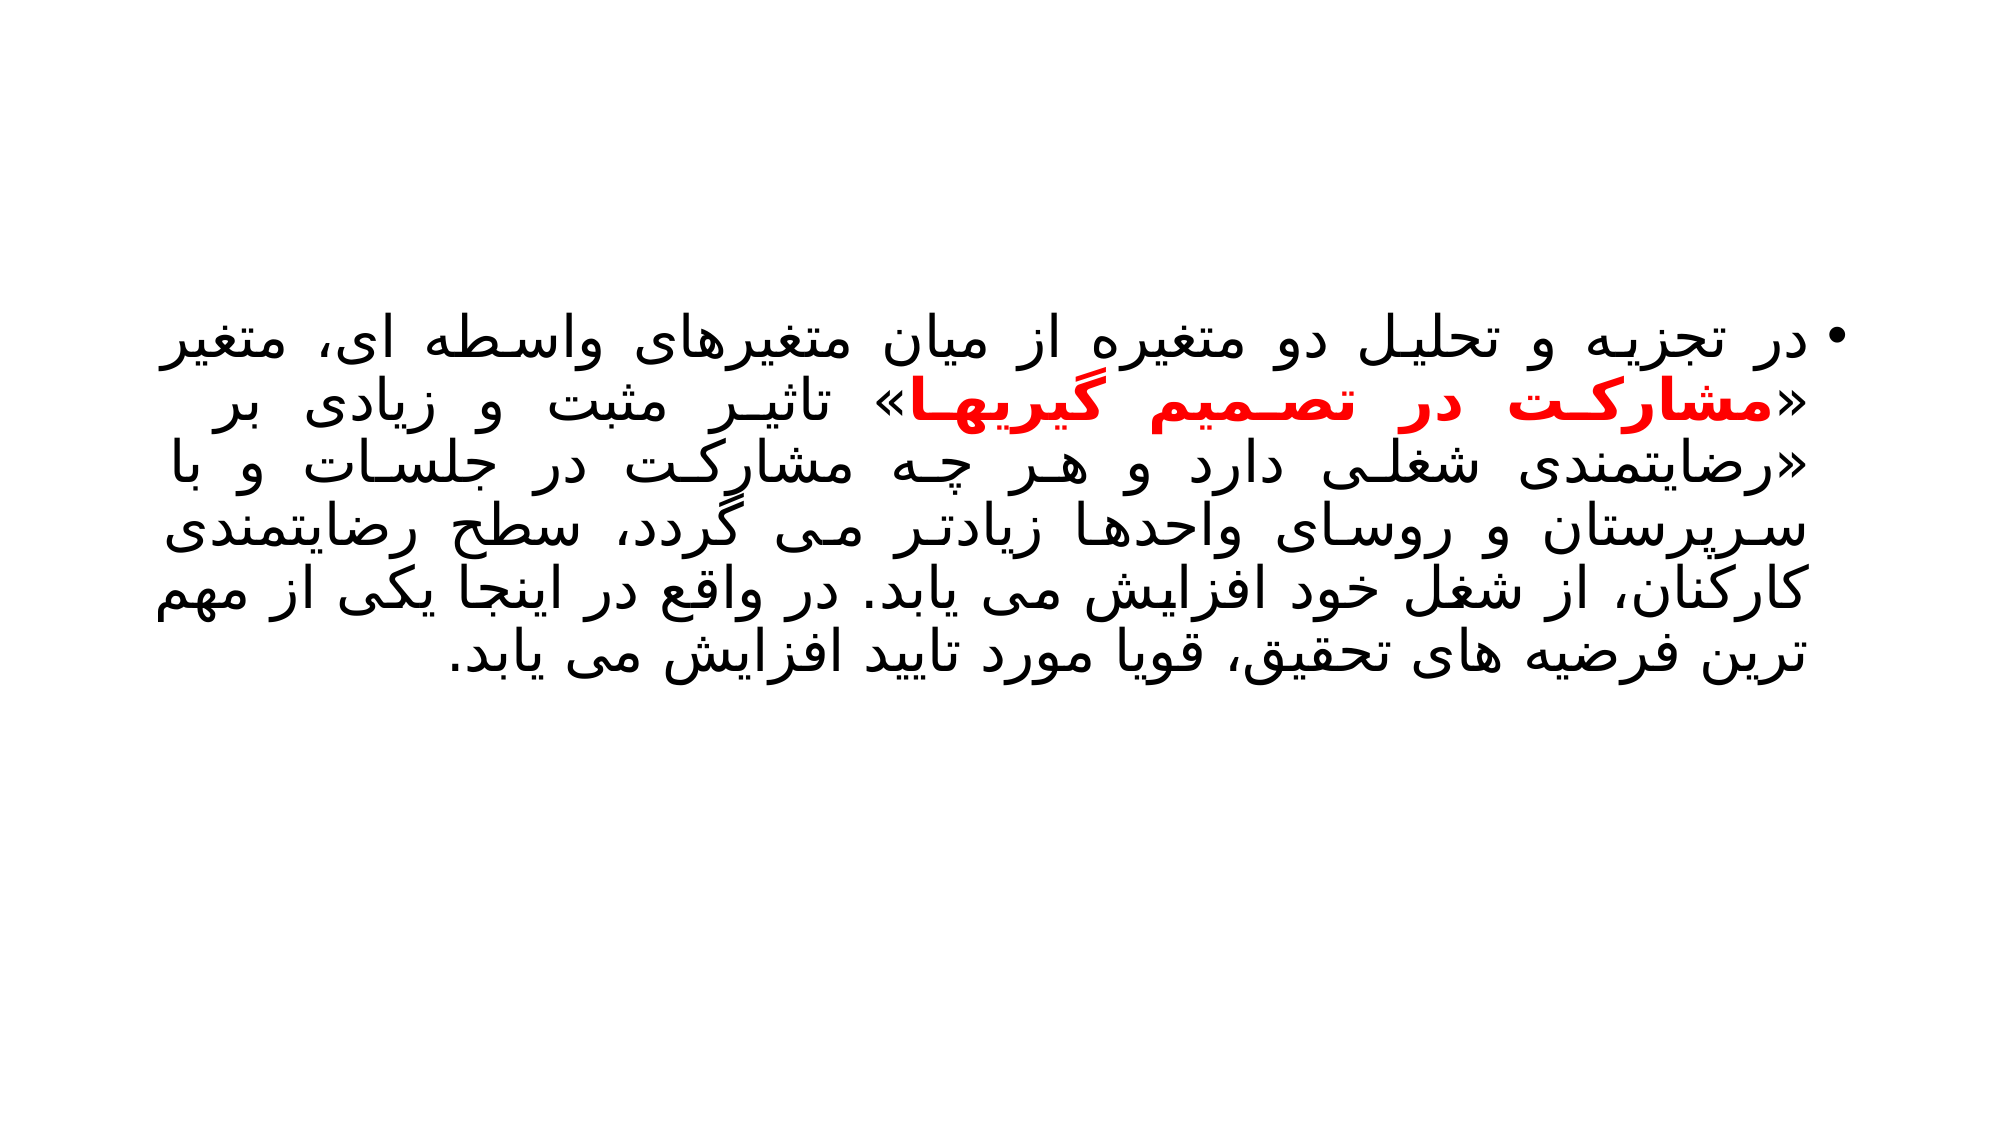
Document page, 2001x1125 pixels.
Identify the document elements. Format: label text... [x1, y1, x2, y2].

list در تجزیه و تحلیل دو متغیره از میان متغیرهای واسطه ای، متغیر «مشارکت در تصمیم گیریها» تاثیر مثبت و زیادی بر «رضایتمندی شغلی دارد و هر چه مشارکت در جلسات و با سرپرستان و روسای واحدها زیادتر می گردد، سطح رضایتمندی کارکنان، از شغل خود افزایش می یابد. در واقع در اینجا یکی از مهم ترین فرضیه های تحقیق، قویا مورد تایید افزایش می یابد. [137, 299, 1863, 1014]
